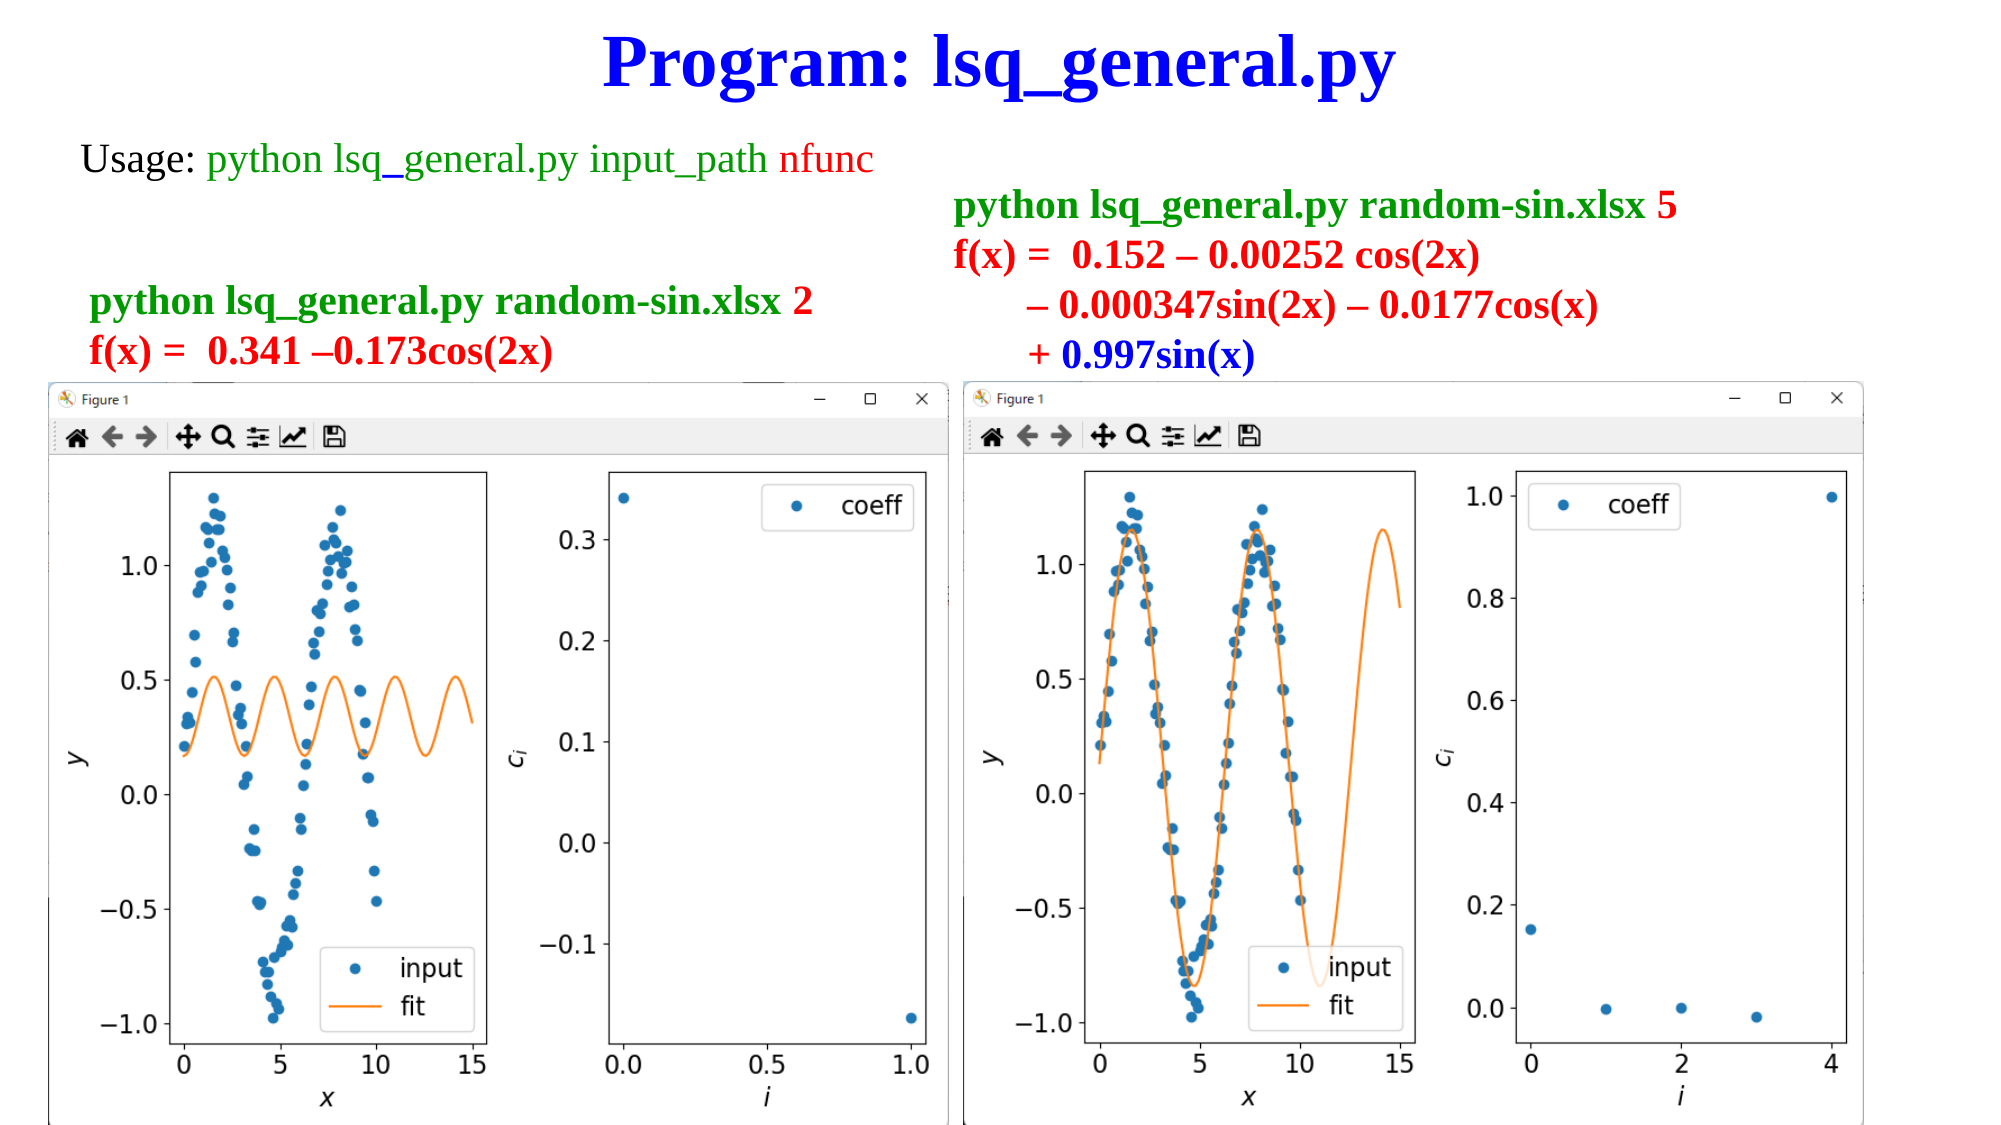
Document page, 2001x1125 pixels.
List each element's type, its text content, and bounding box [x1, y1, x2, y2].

text_box Usage: python lsq_general.py input_path nfunc [65, 123, 890, 188]
picture [48, 381, 950, 1125]
picture [963, 380, 1864, 1125]
text_box python lsq_general.py random-sin.xlsx 5 f(x) = 0.152 – 0.00252 cos(2x) – 0.000347sin(2x) – 0.0177cos(x) + 0.997sin(x) [938, 169, 1957, 385]
text_box Program: lsq_general.py [249, 0, 1750, 114]
text_box python lsq_general.py random-sin.xlsx 2 f(x) = 0.341 –0.173cos(2x) [74, 265, 923, 380]
